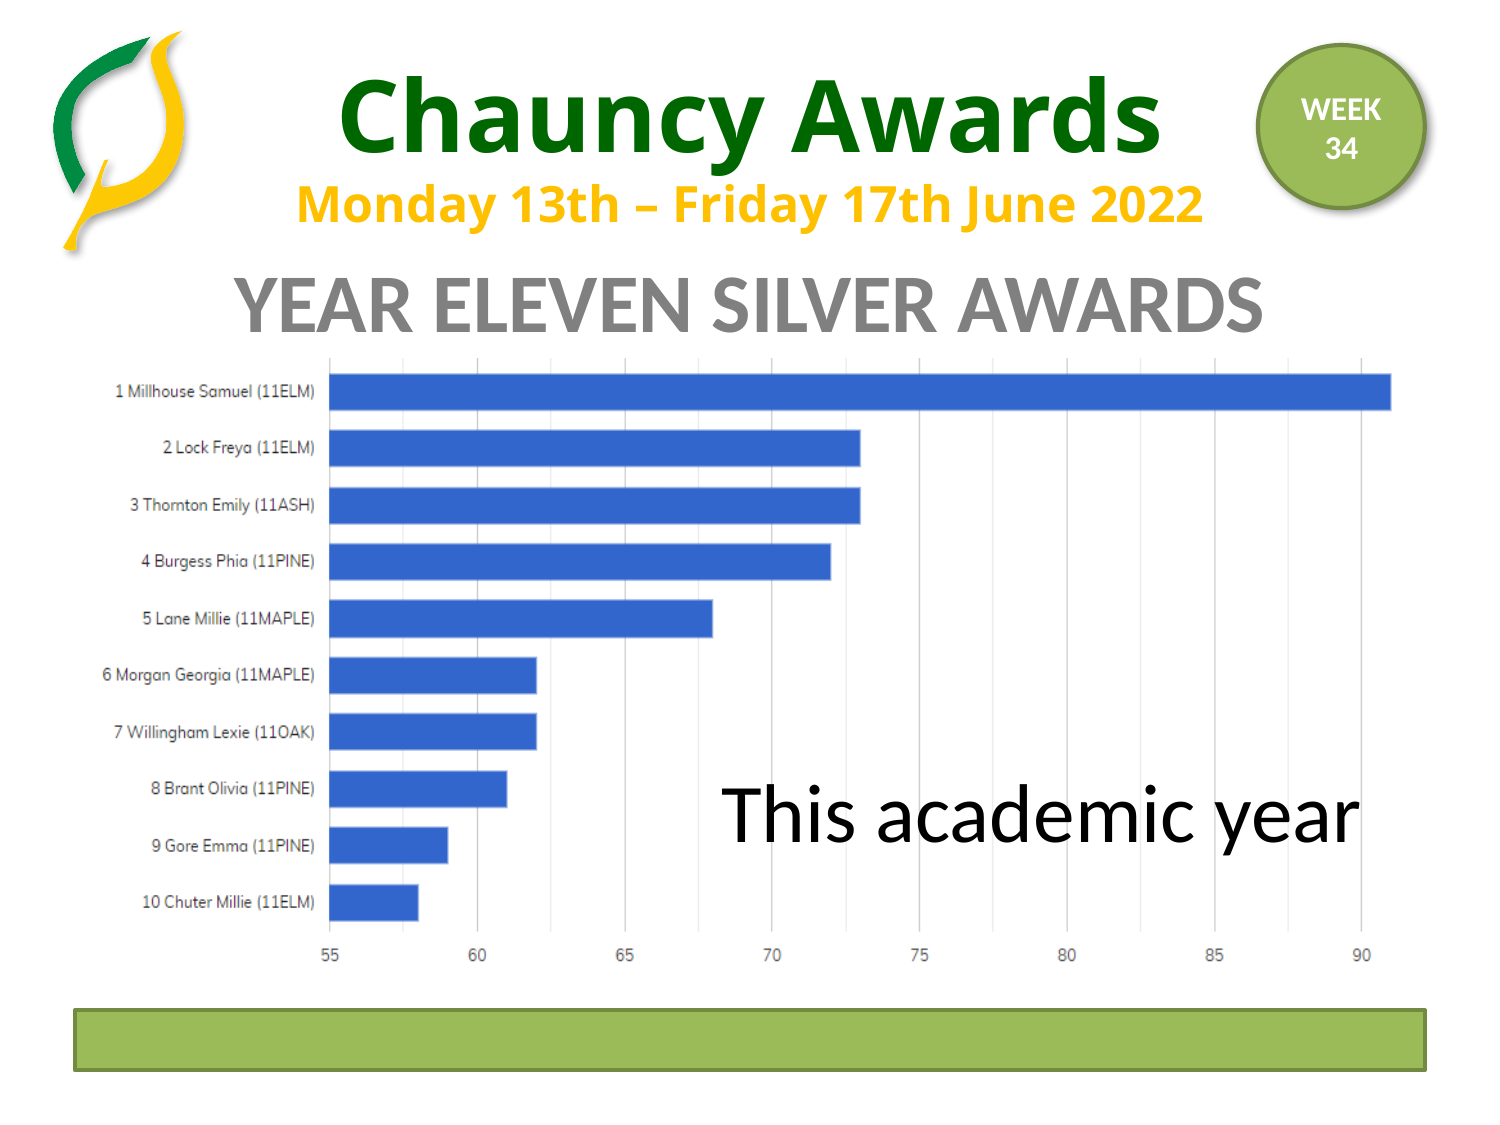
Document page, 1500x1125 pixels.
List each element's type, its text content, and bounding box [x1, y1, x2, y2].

picture [79, 358, 1420, 988]
picture [53, 30, 184, 242]
text_box YEAR ELEVEN SILVER AWARDS [0, 242, 1500, 357]
